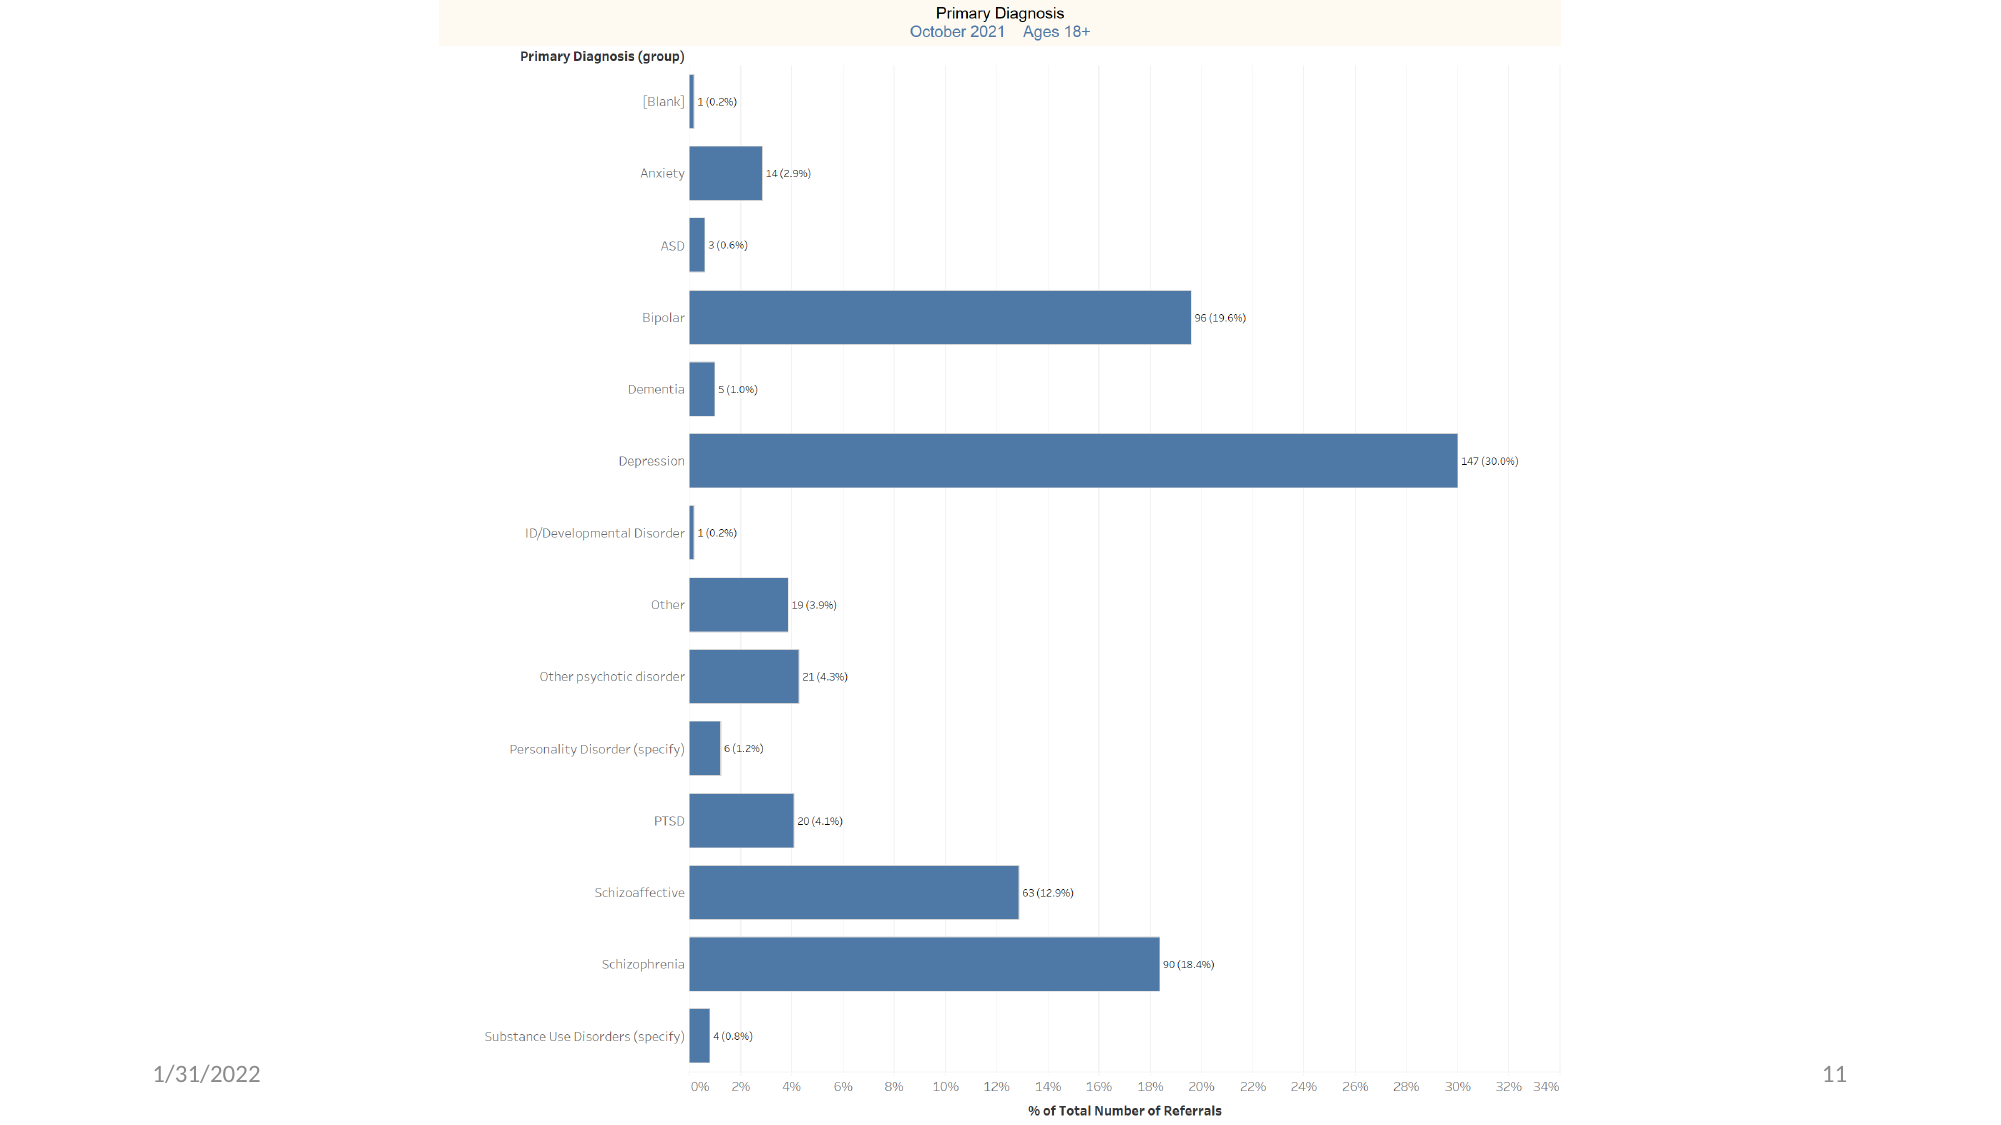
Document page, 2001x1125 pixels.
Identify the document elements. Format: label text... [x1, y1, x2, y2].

picture [439, 0, 1561, 1125]
slide_number 11 [1561, 1042, 1863, 1103]
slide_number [137, 1042, 439, 1103]
